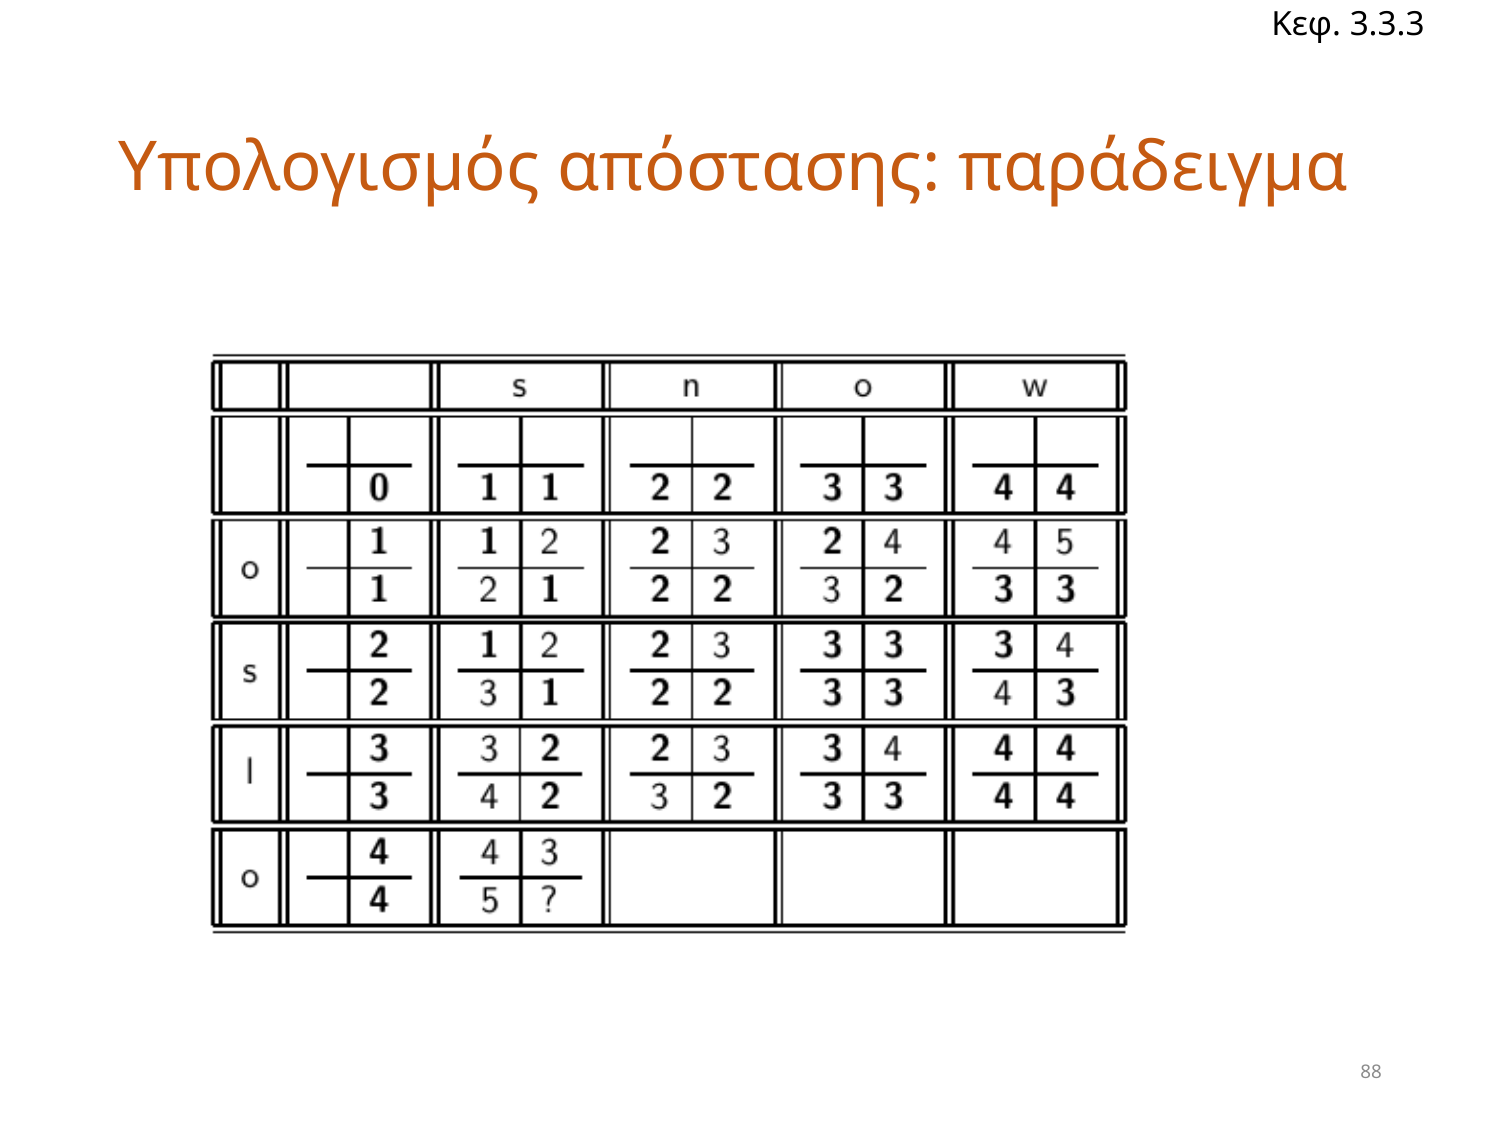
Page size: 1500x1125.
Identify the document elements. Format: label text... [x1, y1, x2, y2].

slide_number 88 [1059, 1042, 1397, 1103]
picture [199, 349, 1143, 947]
text_box Κεφ. 3.3.3 [1256, 0, 1440, 50]
title Υπολογισμός απόστασης: παράδειγμα [103, 59, 1397, 278]
